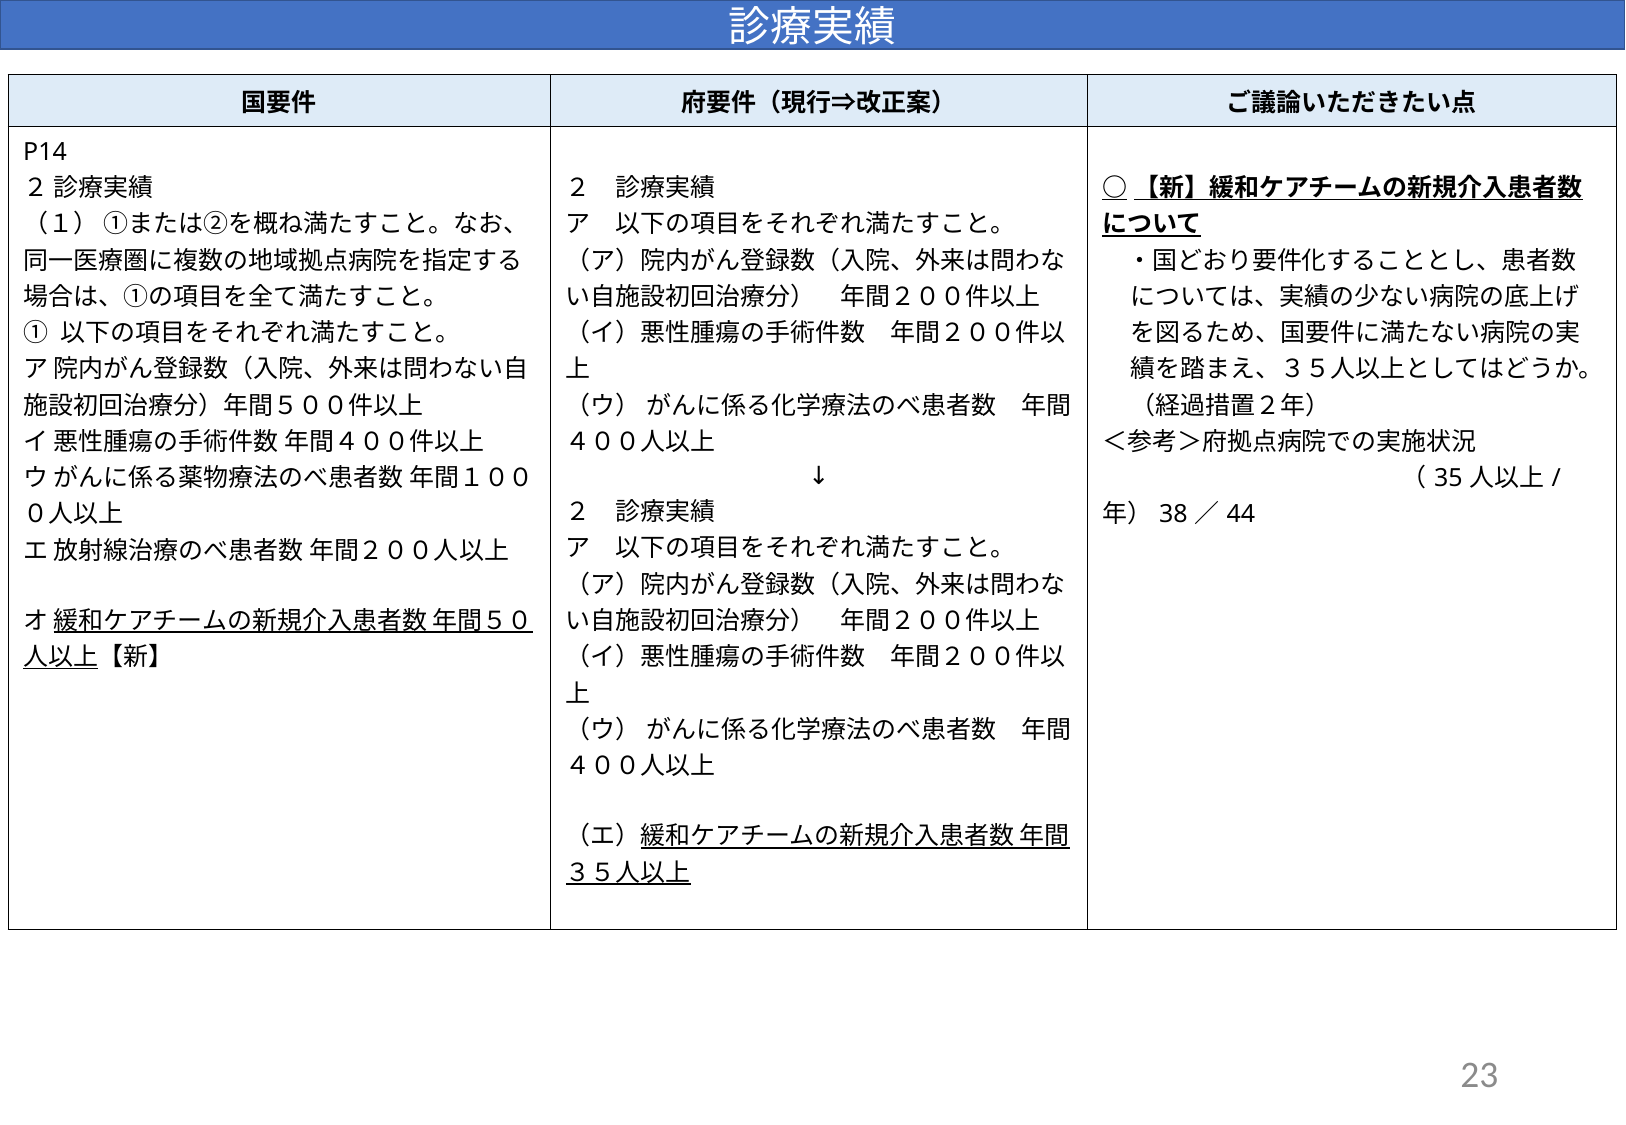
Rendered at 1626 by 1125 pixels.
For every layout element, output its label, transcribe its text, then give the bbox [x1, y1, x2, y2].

table_cell P14 ２ 診療実績 （１） ①または②を概ね満たすこと。なお、同一医療圏に複数の地域拠点病院を指定する場合は、①の項目を全て満たすこと。 ① 以下の項目をそれぞれ満たすこと。 ア 院内がん登録数（入院、外来は問わない自施設初回治療分）年間５００件以上 イ 悪性腫瘍の手術件数 年間４００件以上 ウ がんに係る薬物療法のべ患者数 年間１０００人以上 エ 放射線治療のべ患者数 年間２００人以上 オ 緩和ケアチームの新規介入患者数 年間５０人以上【新】 [9, 127, 550, 929]
table_header 府要件（現行⇒改正案） [551, 75, 1087, 126]
table_cell ２ 診療実績 ア 以下の項目をそれぞれ満たすこと。 （ア）院内がん登録数（入院、外来は問わない自施設初回治療分） 年間２００件以上 （イ）悪性腫瘍の手術件数 年間２００件以上 （ウ） がんに係る化学療法のべ患者数 年間４００人以上 ↓ ２ 診療実績 ア 以下の項目をそれぞれ満たすこと。 （ア）院内がん登録数（入院、外来は問わない自施設初回治療分） 年間２００件以上 （イ）悪性腫瘍の手術件数 年間２００件以上 （ウ） がんに係る化学療法のべ患者数 年間４００人以上 （エ）緩和ケアチームの新規介入患者数 年間３５人以上 [551, 127, 1087, 929]
table_header ご議論いただきたい点 [1088, 75, 1616, 126]
table_header 国要件 [9, 75, 550, 126]
text_box 診療実績 [0, 0, 1625, 50]
slide_number 23 [1147, 1042, 1514, 1103]
table_cell ○【新】緩和ケアチームの新規介入患者数について ・国どおり要件化することとし、患者数については、実績の少ない病院の底上げを図るため、国要件に満たない病院の実績を踏まえ、３５人以上としてはどうか。（経過措置２年） ＜参考＞府拠点病院での実施状況 （35人以上/年）38／44 [1088, 127, 1616, 929]
